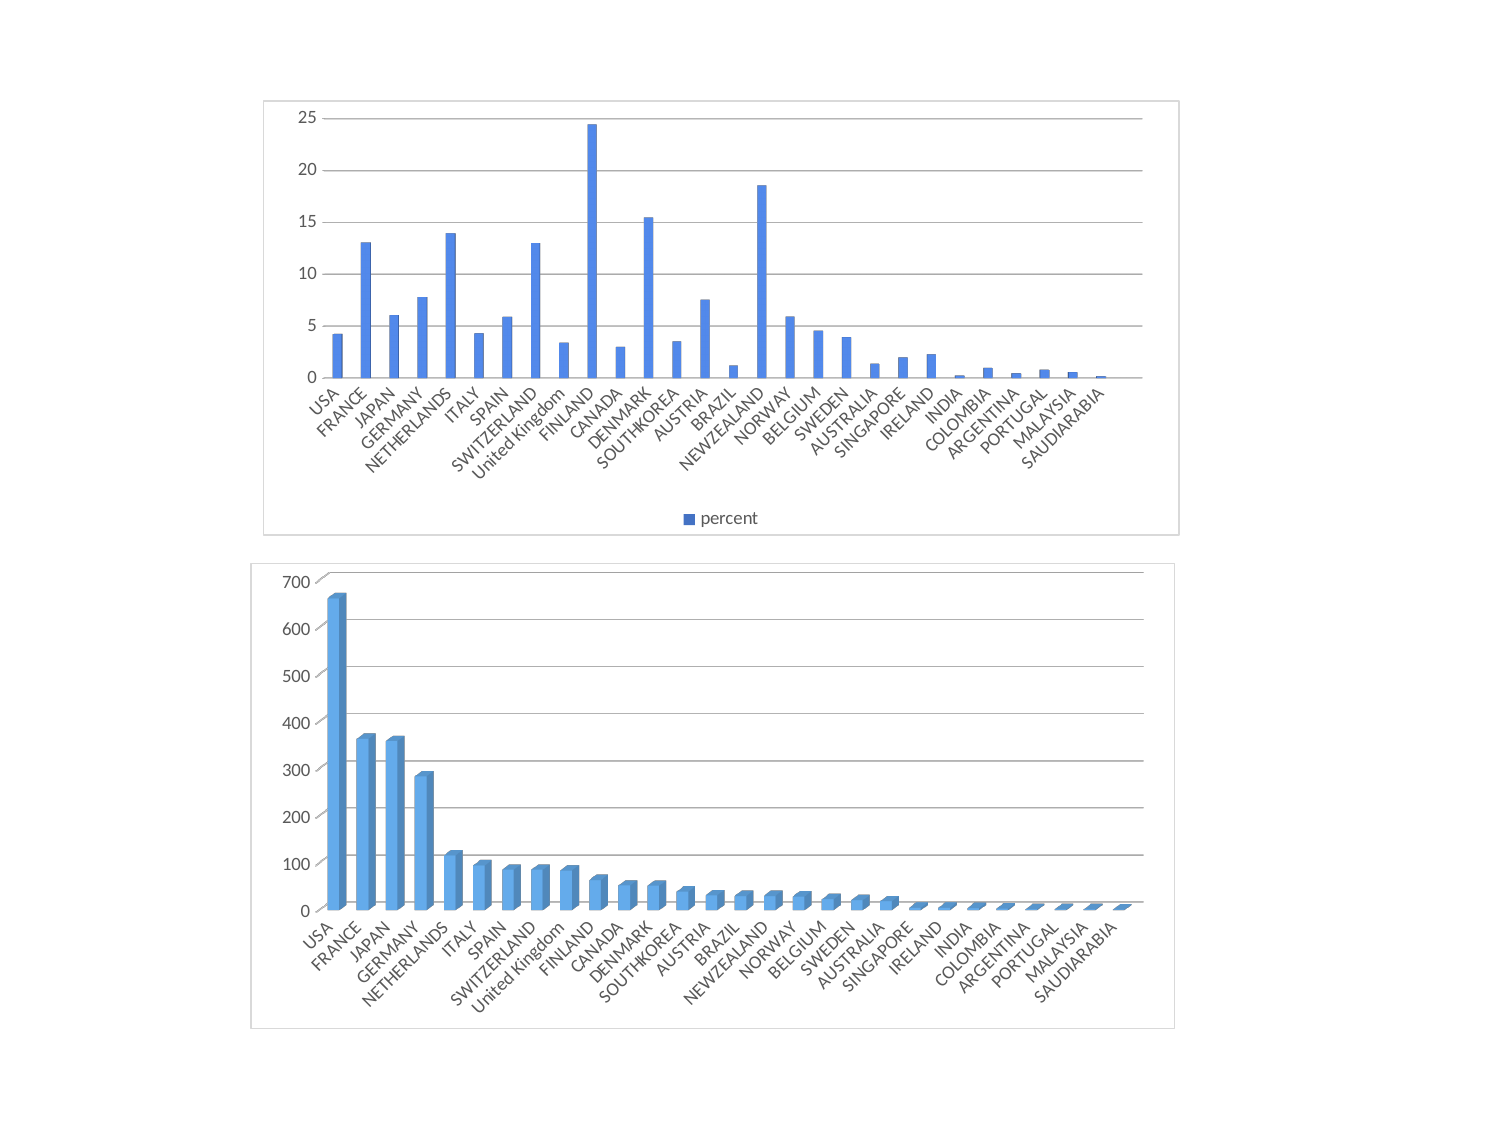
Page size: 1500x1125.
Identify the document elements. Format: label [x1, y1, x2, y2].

chart [249, 562, 1176, 1030]
chart [262, 99, 1181, 536]
